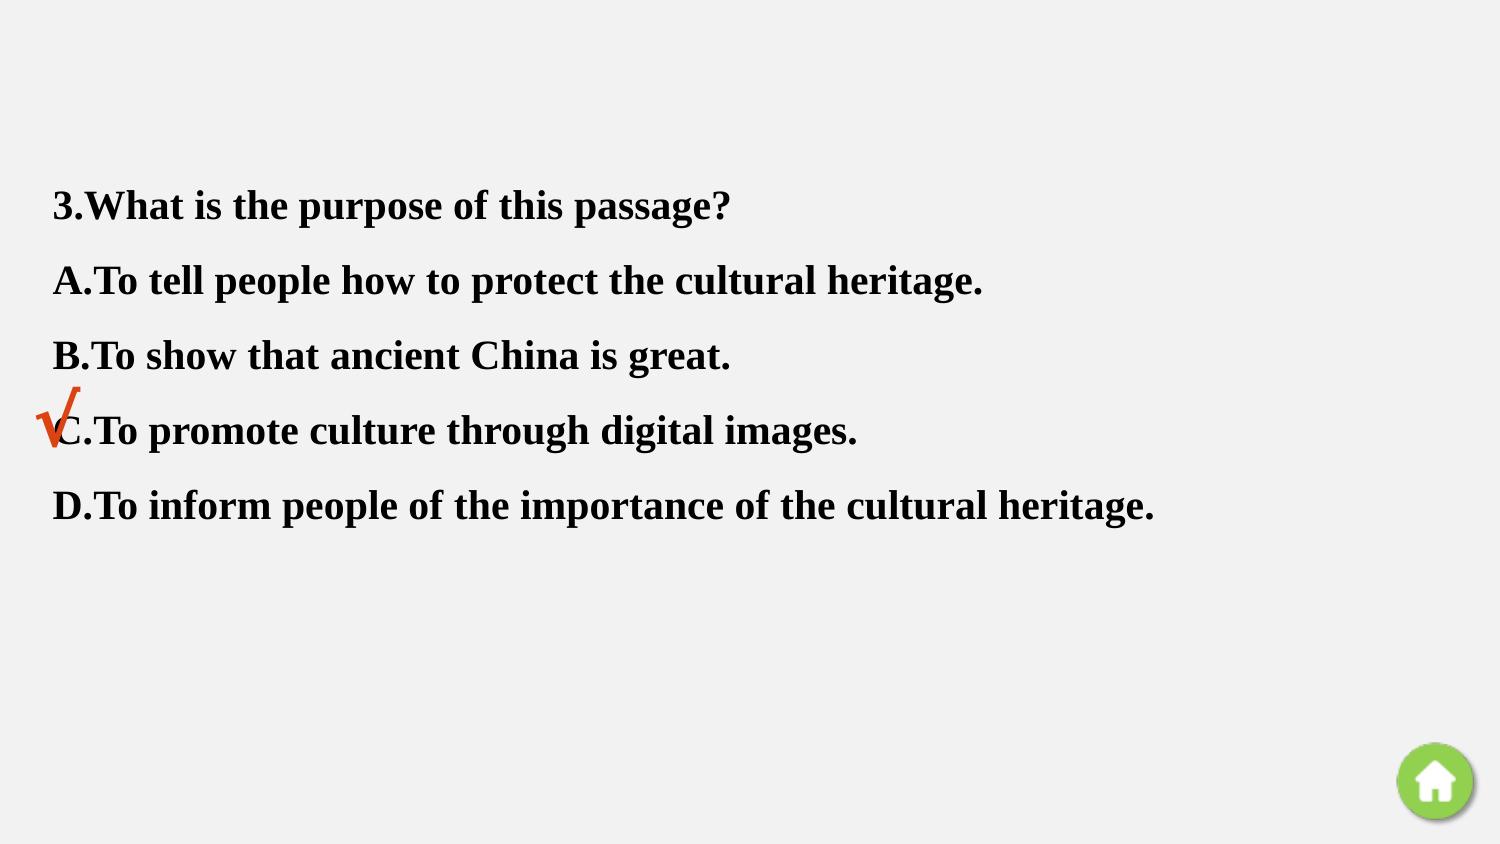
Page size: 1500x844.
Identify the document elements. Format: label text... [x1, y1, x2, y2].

text_box √ [22, 369, 107, 466]
text_box 3.What is the purpose of this passage? A.To tell people how to protect the cultural heritage. B.To show that ancient China is great. C.To promote culture through digital images. D.To inform people of the importance of the cultural heritage. [41, 147, 1459, 534]
picture [1394, 740, 1483, 829]
